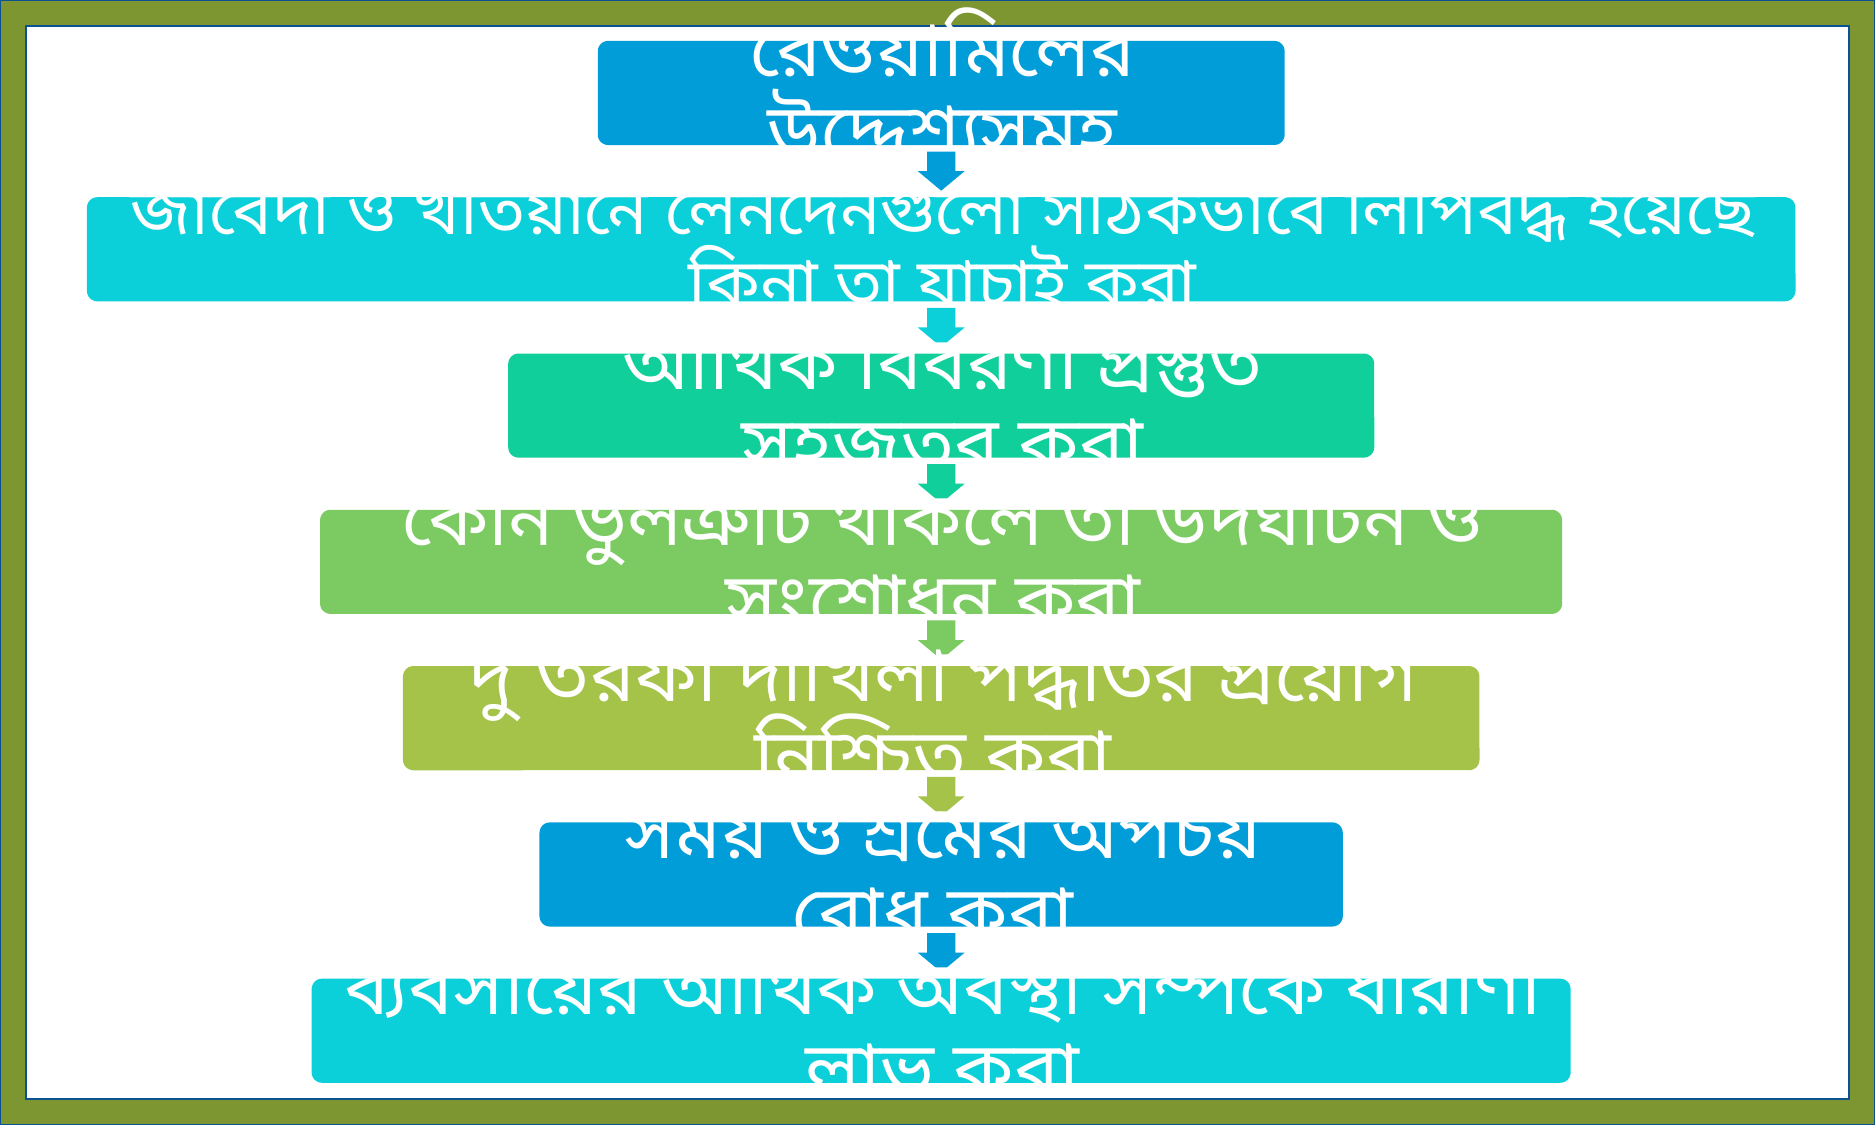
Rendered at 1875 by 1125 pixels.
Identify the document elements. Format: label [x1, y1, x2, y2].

text_box [40, 40, 1843, 1084]
